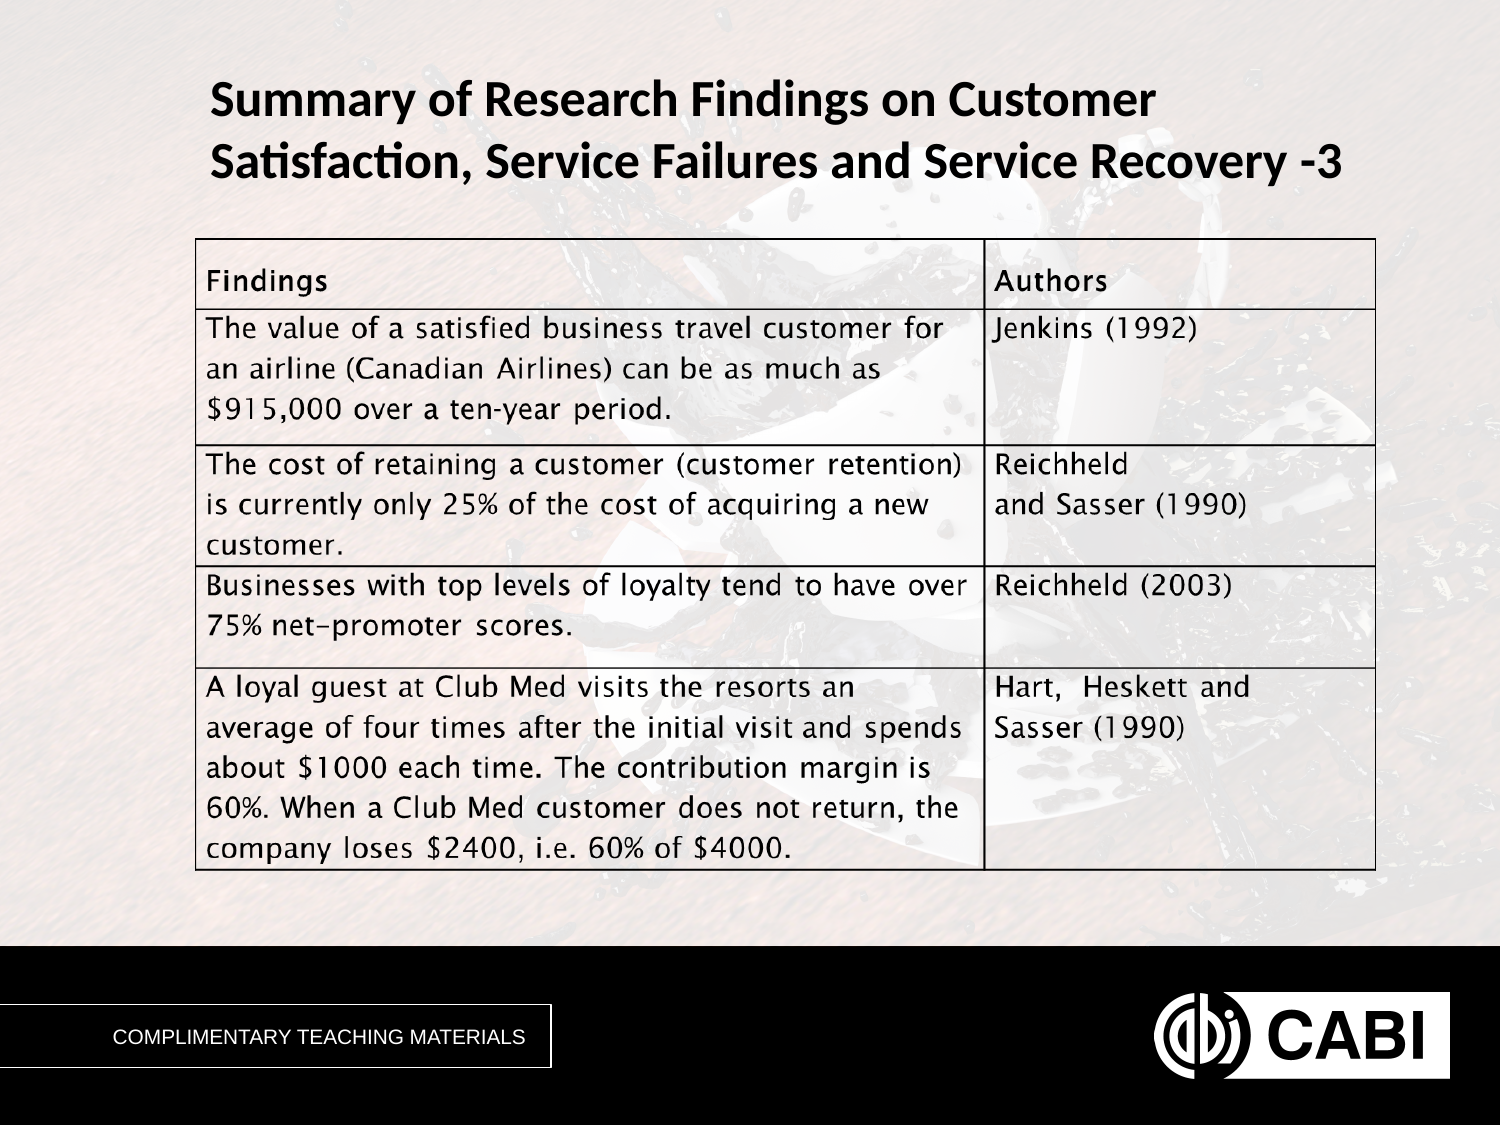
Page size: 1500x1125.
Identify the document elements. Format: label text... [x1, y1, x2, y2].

picture [1154, 992, 1450, 1079]
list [194, 238, 1376, 886]
title Summary of Research Findings on Customer Satisfaction, Service Failures and Service Recovery -3 [195, 45, 1376, 209]
